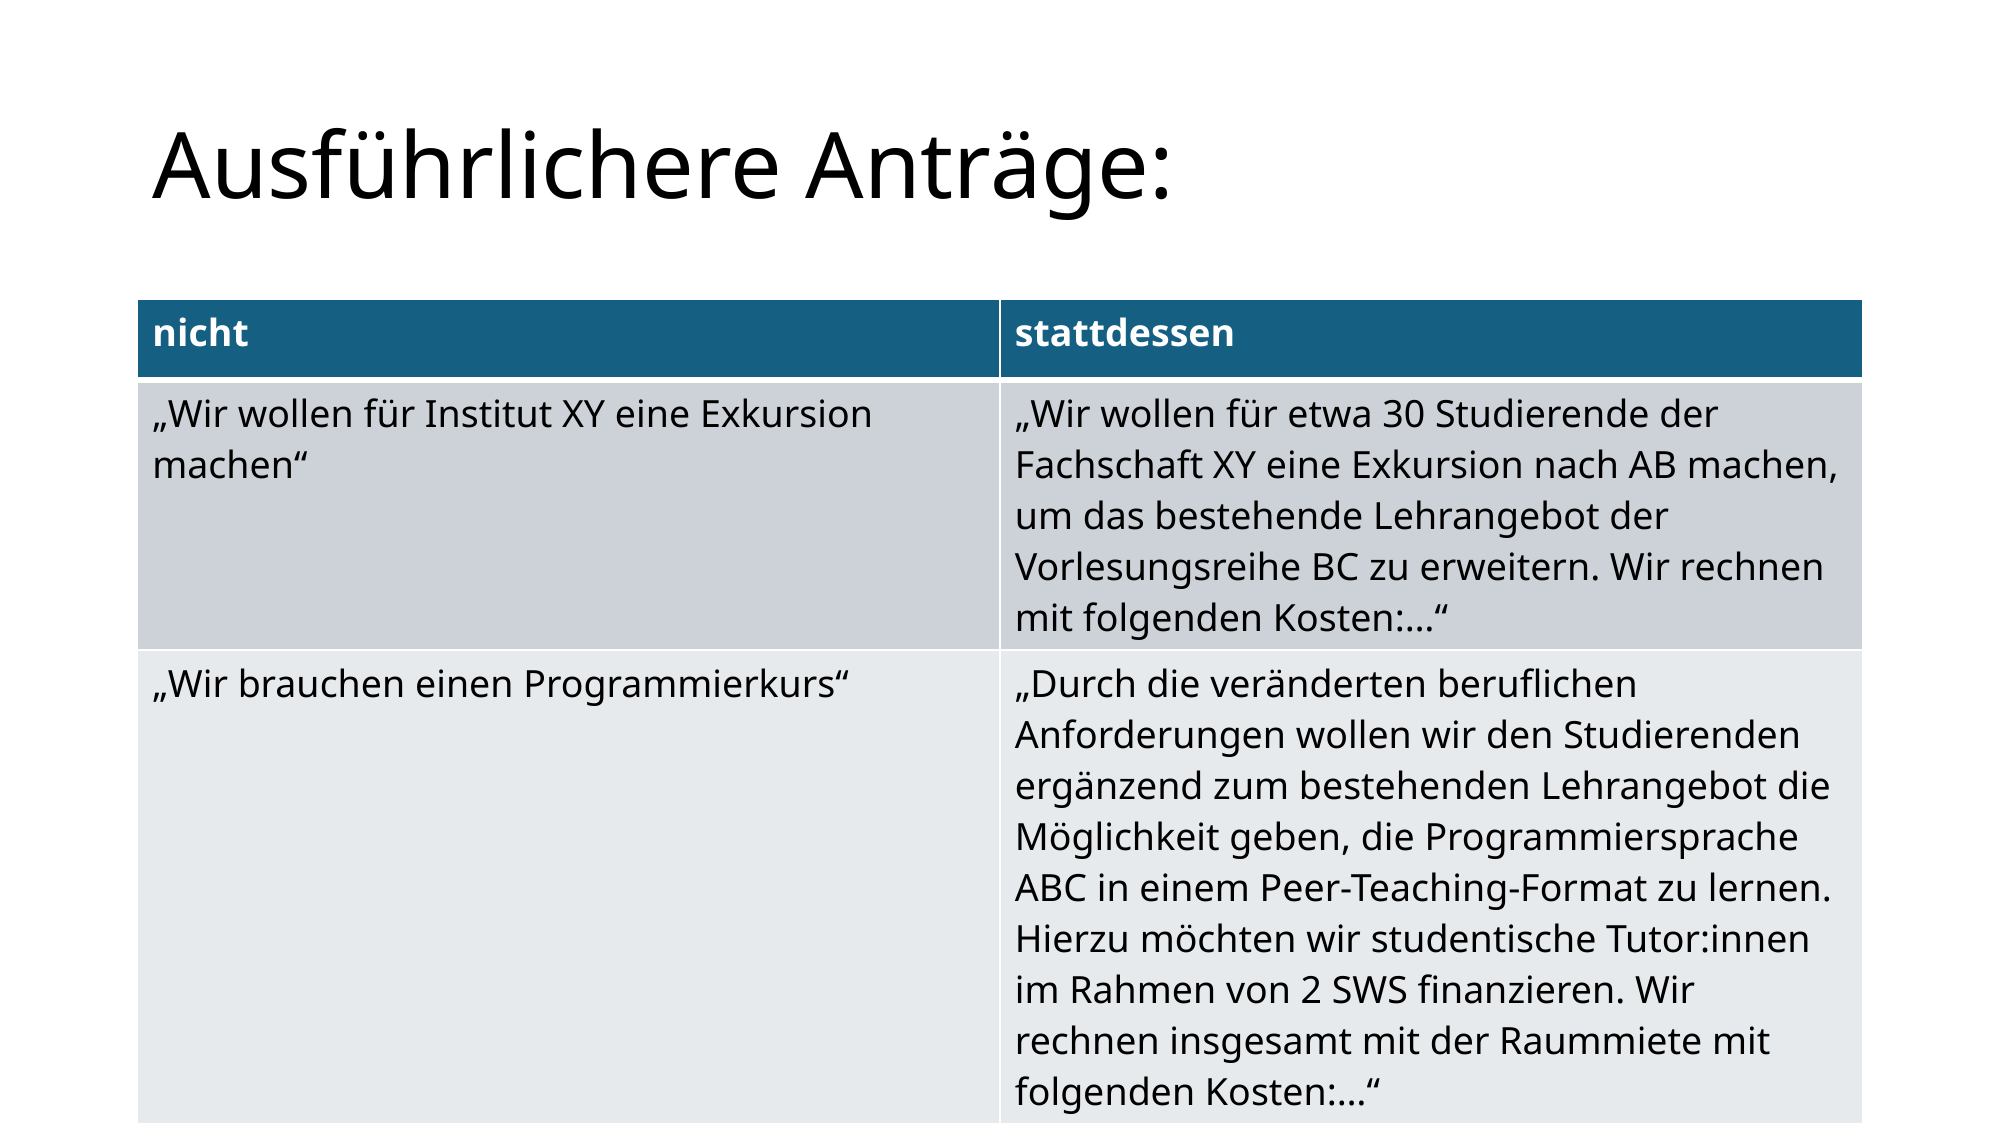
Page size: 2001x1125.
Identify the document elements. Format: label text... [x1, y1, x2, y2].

table_cell „Wir brauchen einen Programmierkurs“ [138, 651, 999, 1123]
table_header stattdessen [1001, 300, 1862, 377]
table_cell „Wir wollen für etwa 30 Studierende der Fachschaft XY eine Exkursion nach AB machen, um das bestehende Lehrangebot der Vorlesungsreihe BC zu erweitern. Wir rechnen mit folgenden Kosten:…“ [1001, 383, 1862, 649]
table_cell „Durch die veränderten beruflichen Anforderungen wollen wir den Studierenden ergänzend zum bestehenden Lehrangebot die Möglichkeit geben, die Programmiersprache ABC in einem Peer-Teaching-Format zu lernen. Hierzu möchten wir studentische Tutor:innen im Rahmen von 2 SWS finanzieren. Wir rechnen insgesamt mit der Raummiete mit folgenden Kosten:…“ [1001, 651, 1862, 1123]
title Ausführlichere Anträge: [137, 59, 1863, 278]
table_header nicht [138, 300, 999, 377]
table_cell „Wir wollen für Institut XY eine Exkursion machen“ [138, 383, 999, 649]
